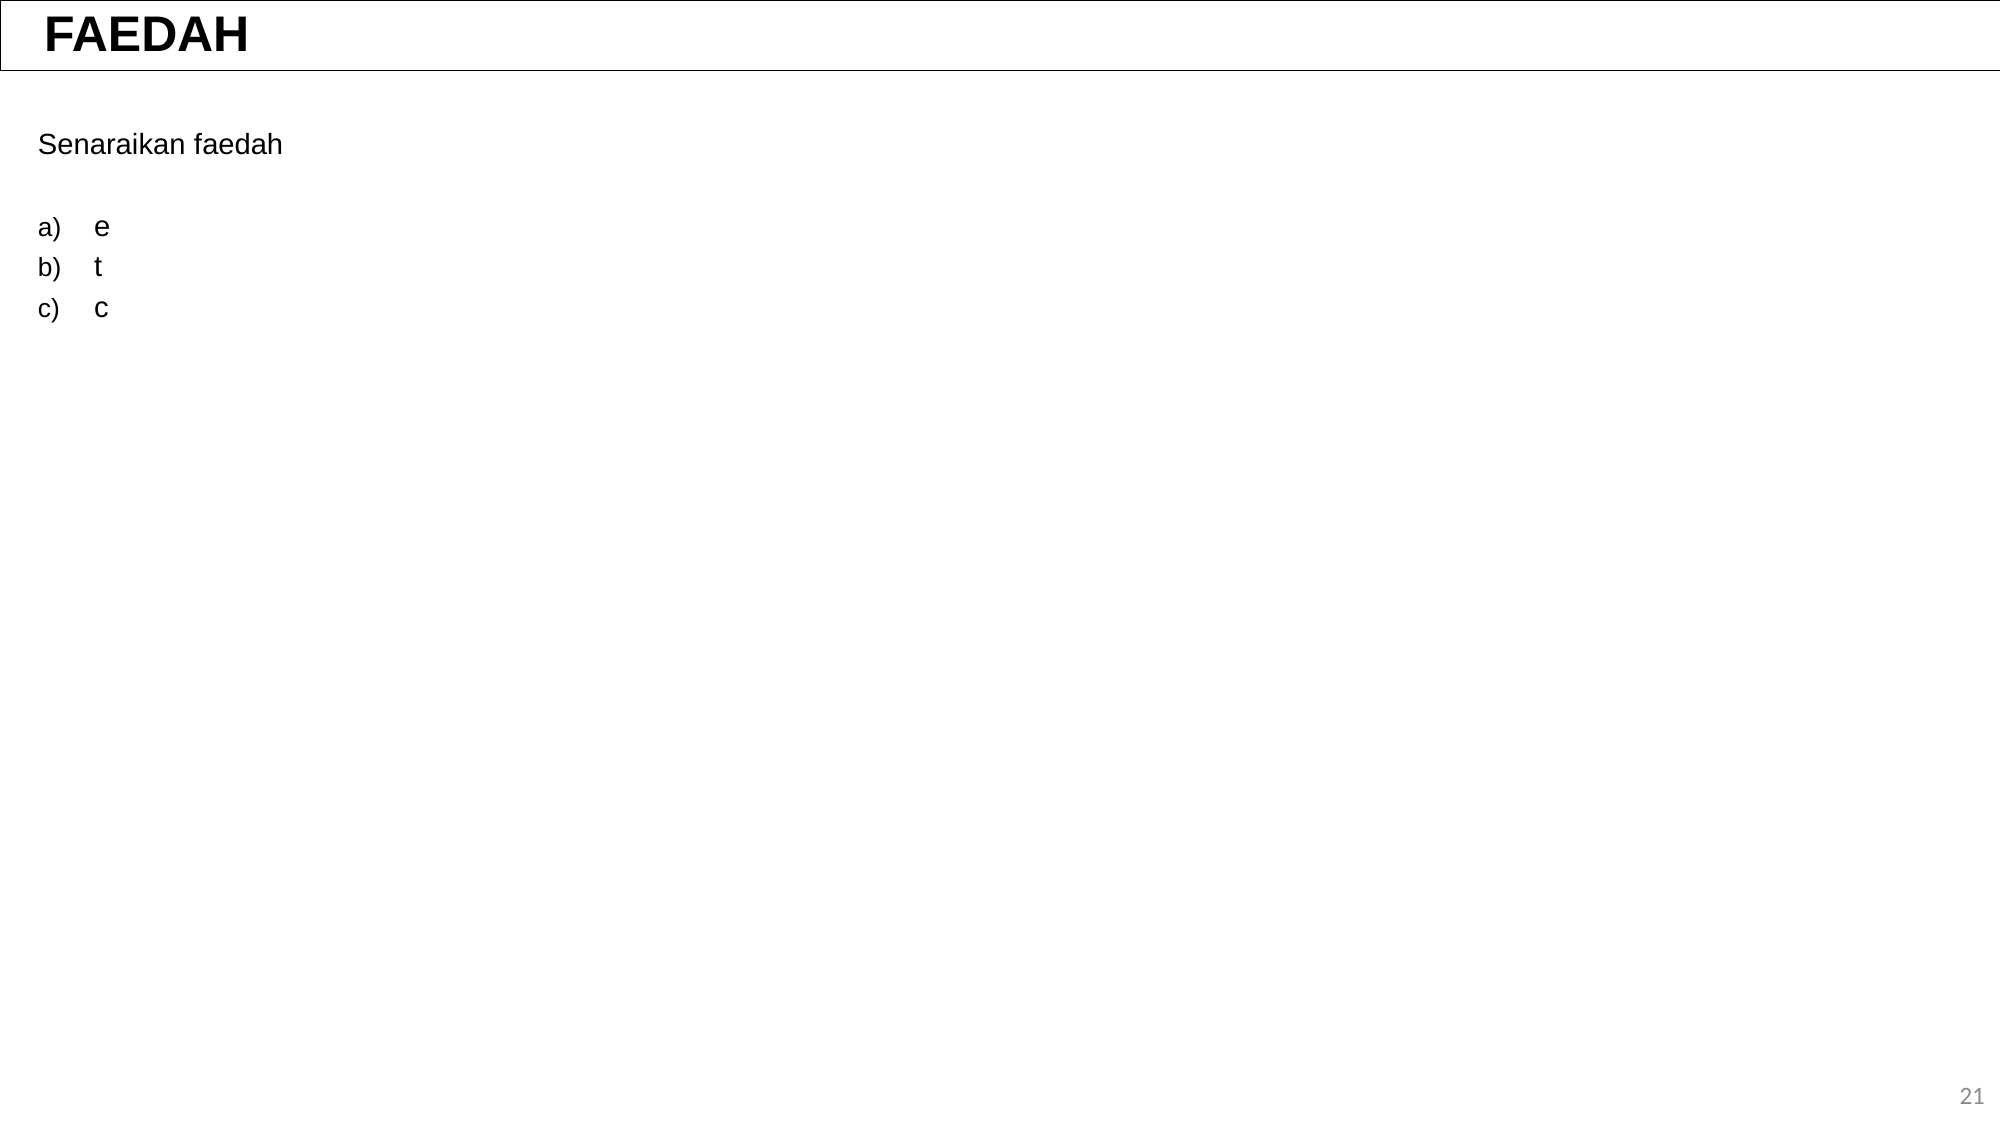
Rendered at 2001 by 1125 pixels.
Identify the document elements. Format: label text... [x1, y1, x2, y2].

text_box Senaraikan faedah e t c [22, 117, 1973, 1103]
slide_number 21 [1550, 1065, 2000, 1125]
title FAEDAH [0, 0, 2000, 71]
